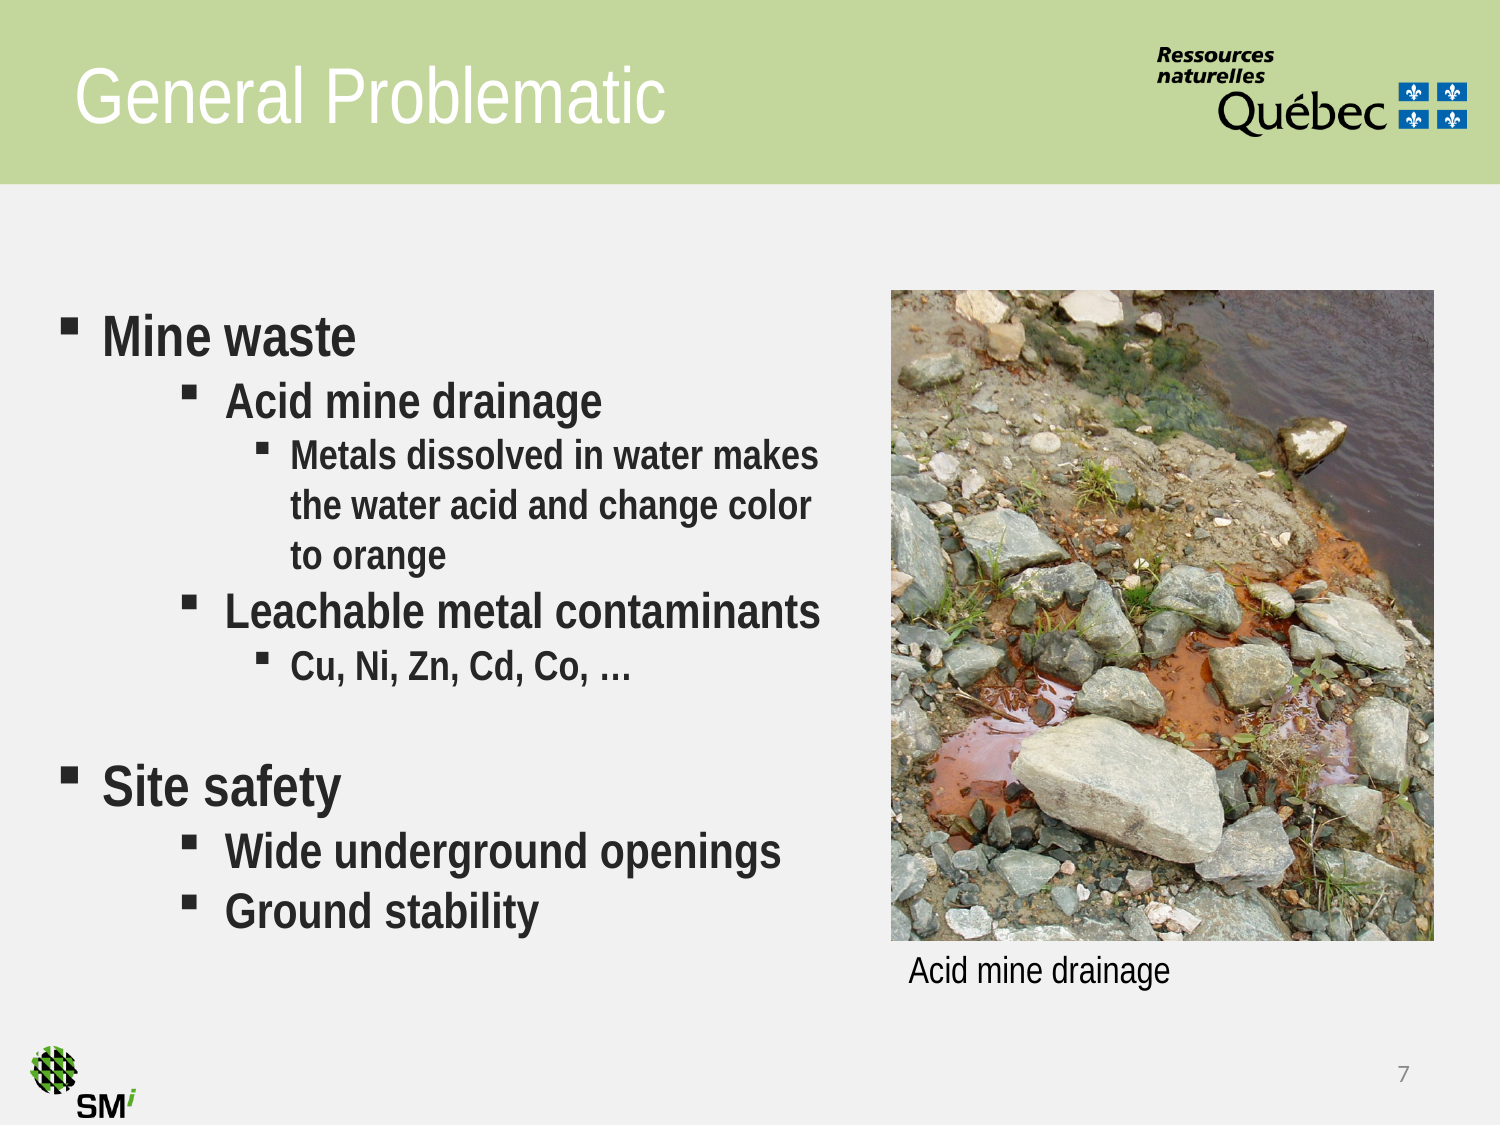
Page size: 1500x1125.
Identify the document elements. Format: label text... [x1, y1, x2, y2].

picture [891, 290, 1435, 941]
picture [30, 1046, 136, 1118]
text_box Acid mine drainage [893, 949, 1186, 999]
picture [1157, 47, 1468, 137]
text_box [0, 187, 1500, 1125]
text_box [0, 0, 1500, 187]
text_box Mine waste Acid mine drainage Metals dissolved in water makes the water acid and change color to orange Leachable metal contaminants Cu, Ni, Zn, Cd, Co, … Site safety Wide underground openings Ground stability [41, 290, 851, 1016]
text_box General Problematic [60, 36, 1138, 147]
slide_number 7 [1074, 1042, 1425, 1103]
